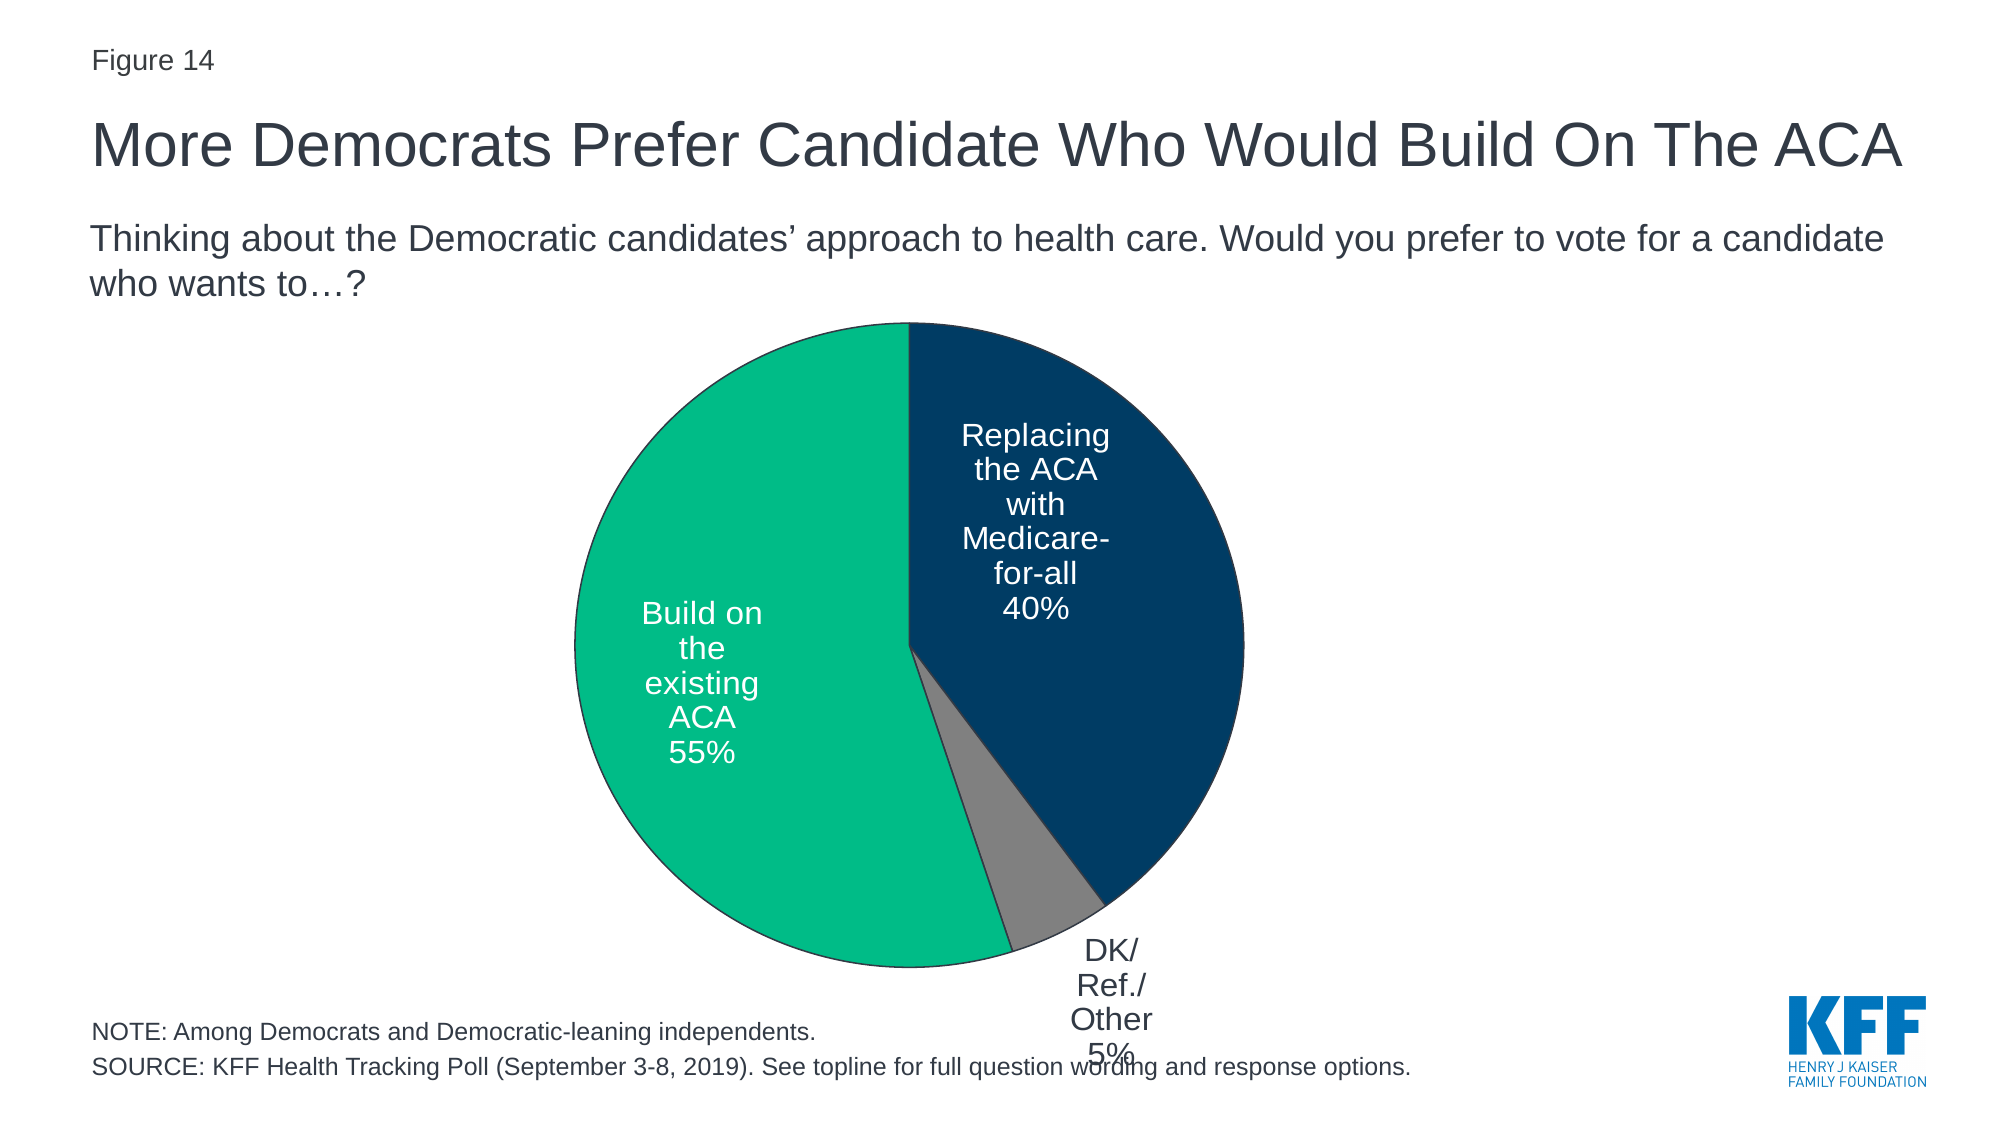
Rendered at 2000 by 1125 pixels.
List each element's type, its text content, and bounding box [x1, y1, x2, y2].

picture [1789, 996, 1926, 1087]
list NOTE: Among Democrats and Democratic-leaning independents. SOURCE: KFF Health Tracking Poll (September 3-8, 2019). See topline for full question wording and response options. [76, 973, 1583, 1086]
slide_number Figure 14 [76, 33, 544, 94]
chart [414, 281, 1447, 1066]
text_box Thinking about the Democratic candidates’ approach to health care. Would you prefer to vote for a candidate who wants to…? [74, 206, 1925, 312]
text_box More Democrats Prefer Candidate Who Would Build On The ACA [76, 96, 1927, 235]
